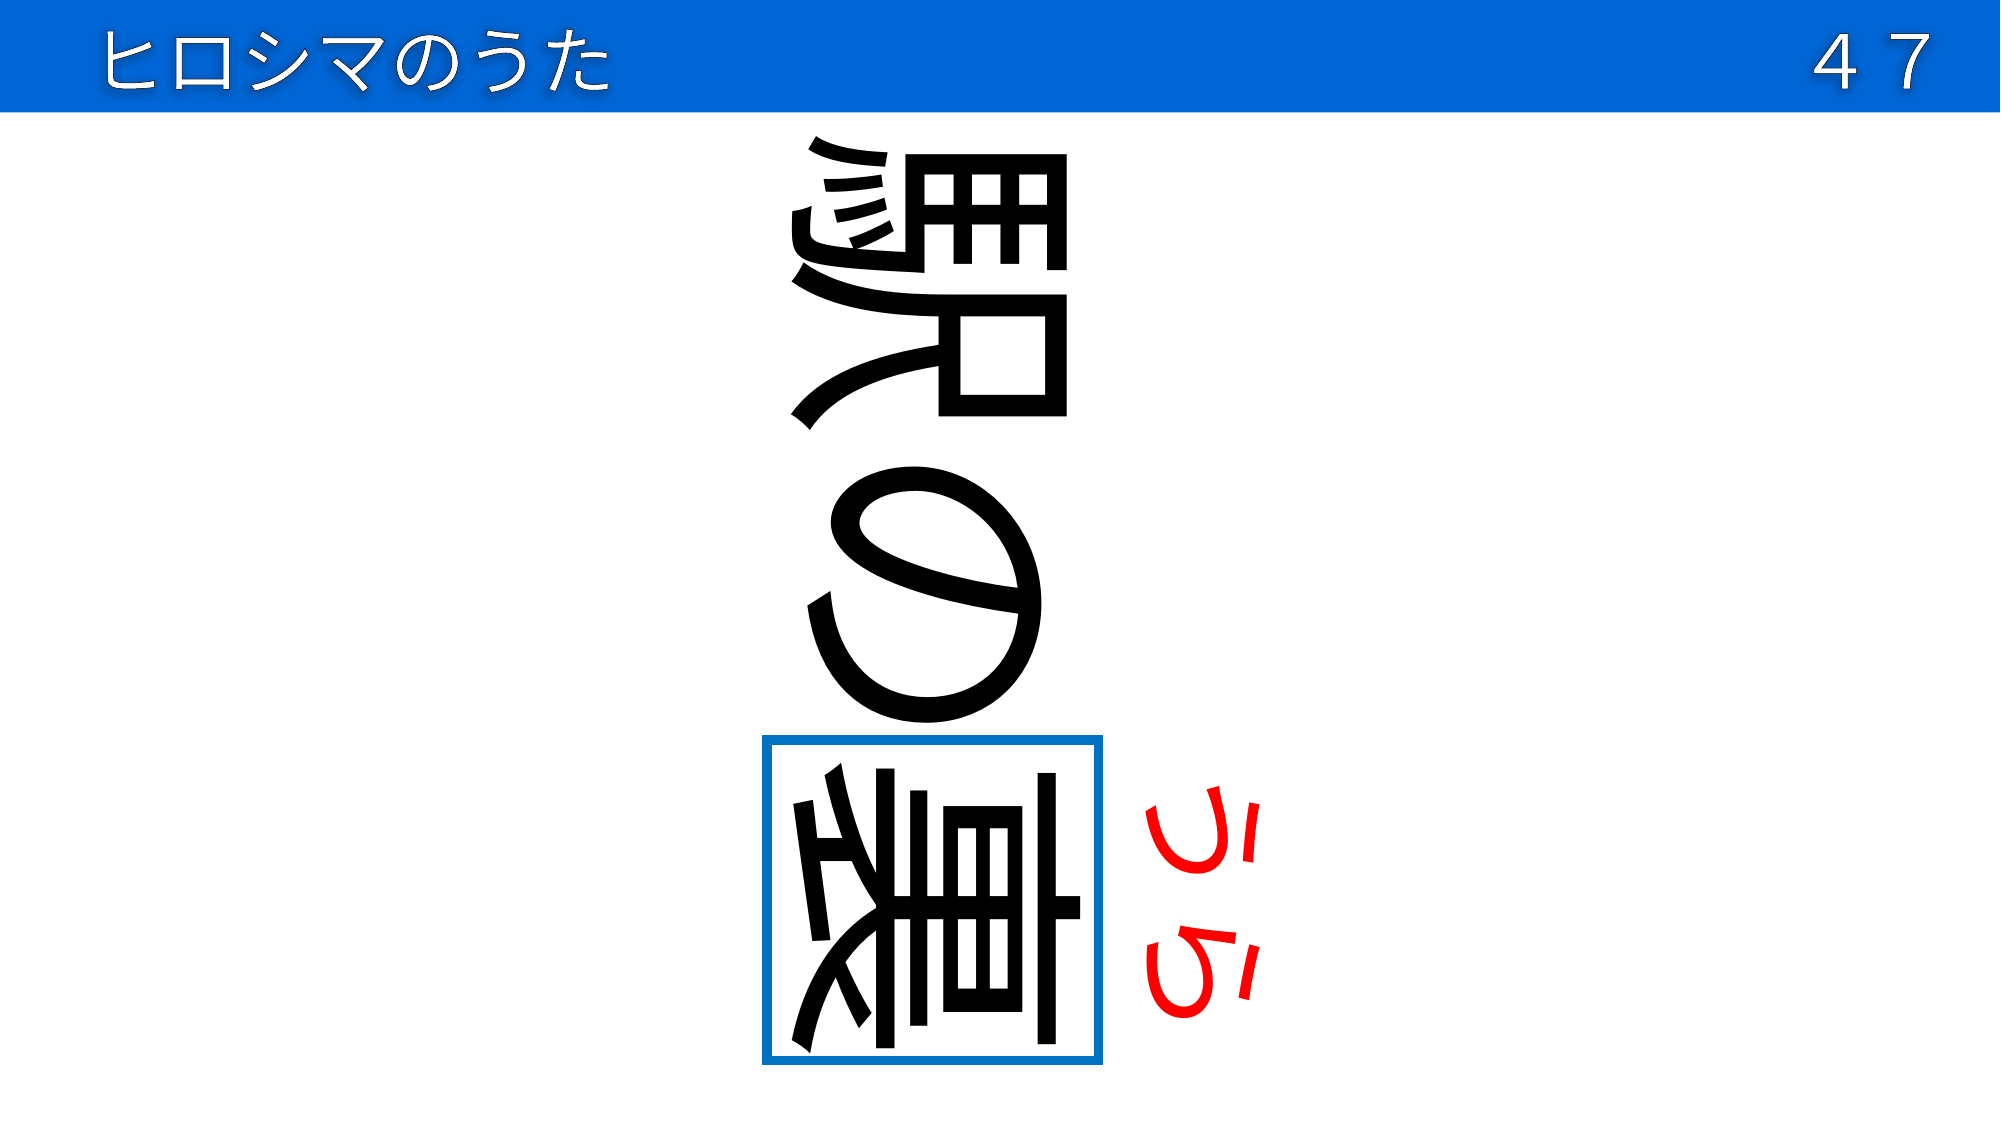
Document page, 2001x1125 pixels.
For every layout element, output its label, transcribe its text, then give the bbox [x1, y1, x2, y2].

text_box [766, 739, 1100, 1062]
text_box 駅の裏 [728, 112, 1138, 1090]
text_box うら [1100, 748, 1298, 1061]
text_box ヒロシマのうた [75, 6, 634, 112]
text_box ４７ [1782, 6, 1963, 112]
text_box [0, 0, 2000, 113]
